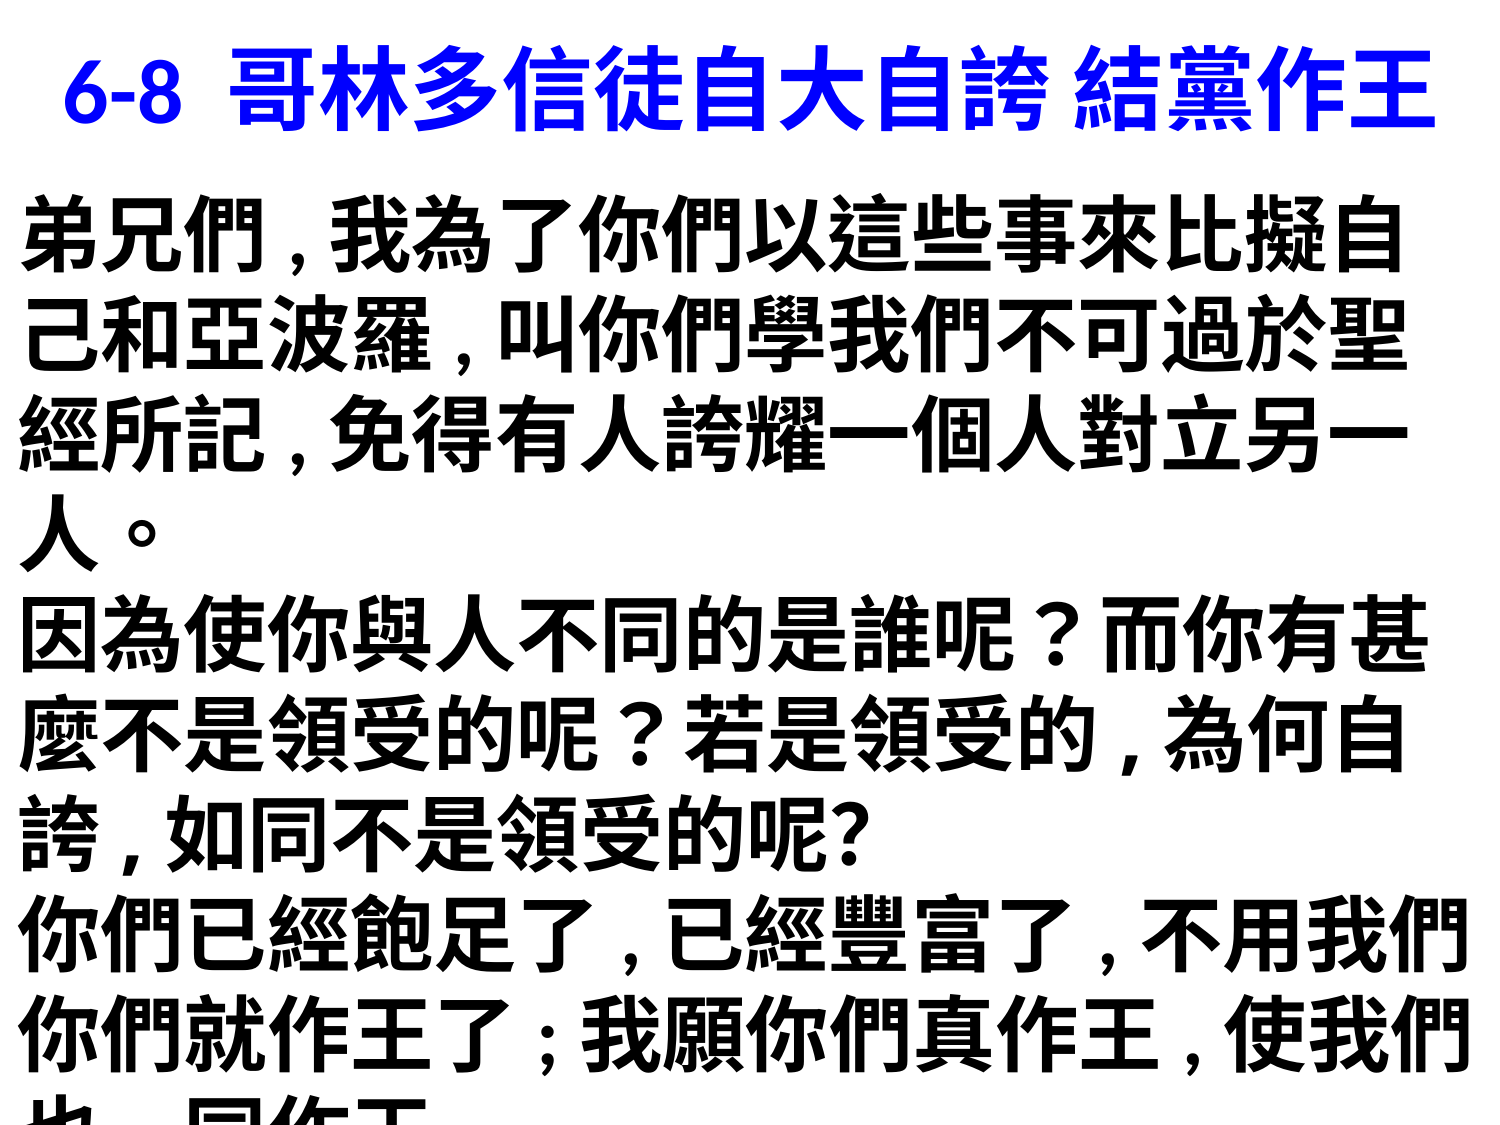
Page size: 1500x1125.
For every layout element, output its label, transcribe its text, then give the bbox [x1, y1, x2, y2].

text_box 弟兄們,我為了你們以這些事來比擬自己和亞波羅,叫你們學我們不可過於聖經所記,免得有人誇耀一個人對立另一人。 因為使你與人不同的是誰呢？而你有甚麼不是領受的呢？若是領受的,為何自誇,如同不是領受的呢？ 你們已經飽足了,已經豐富了,不用我們你們就作王了;我願你們真作王,使我們也一同作王。 [2, 174, 1500, 1125]
text_box 6-8 哥林多信徒自大自誇 結黨作王 [0, 24, 1500, 150]
